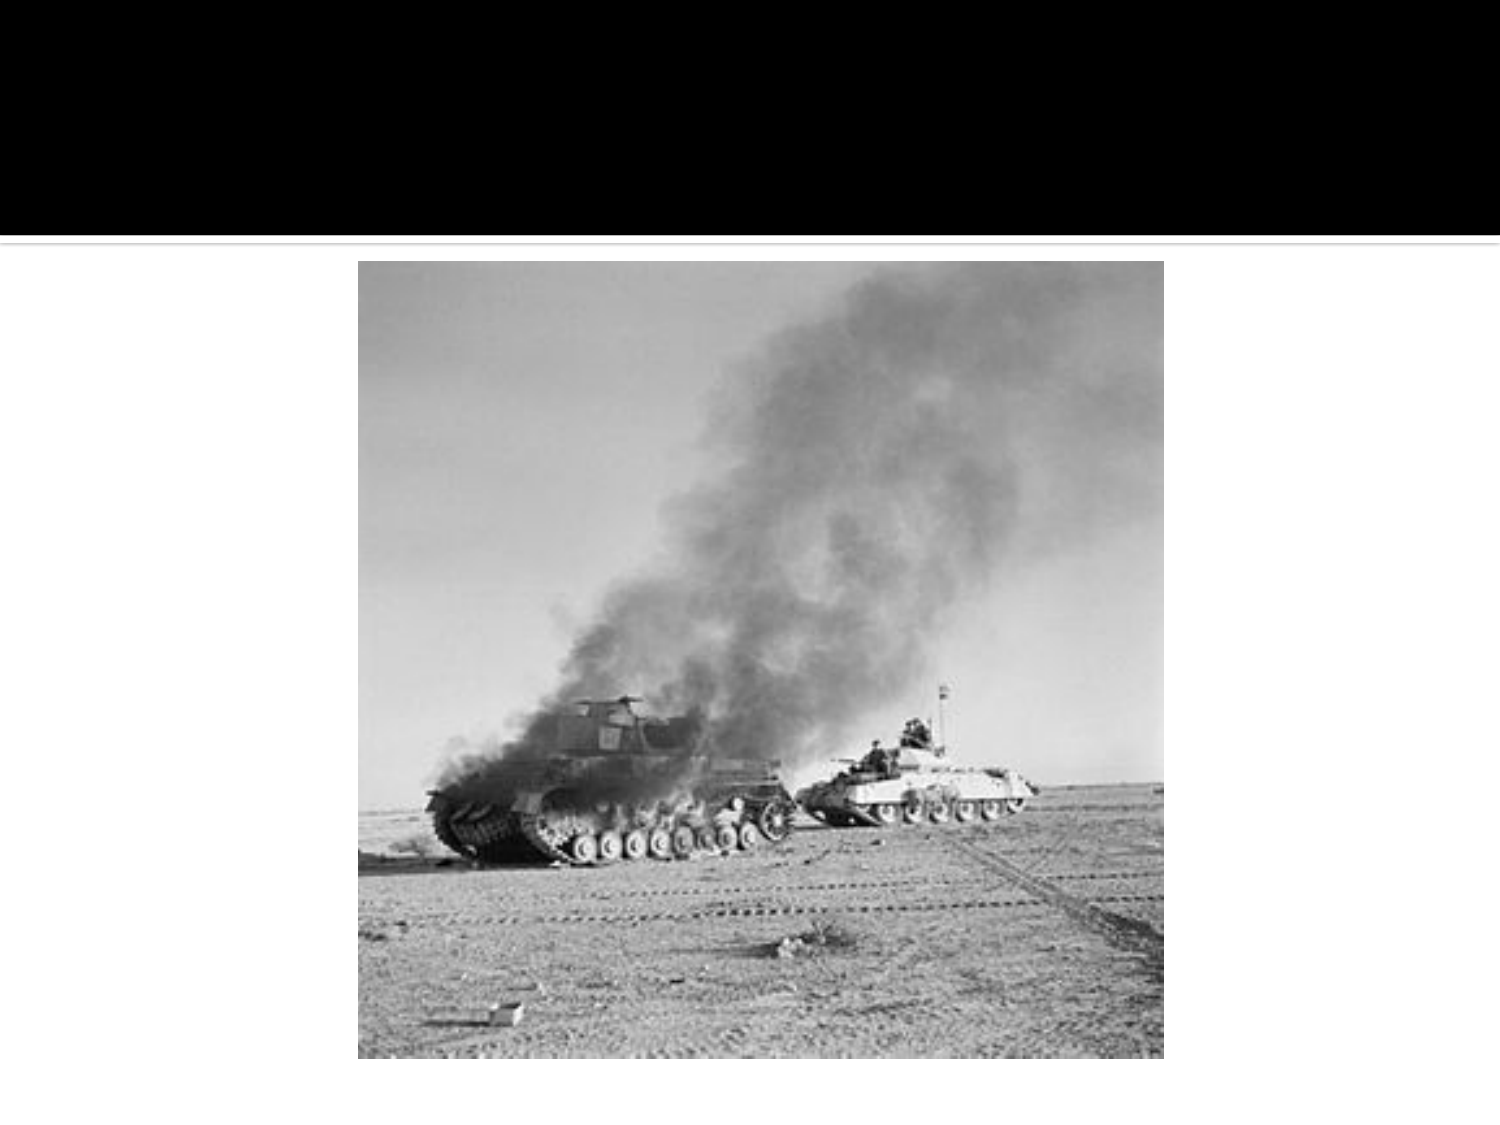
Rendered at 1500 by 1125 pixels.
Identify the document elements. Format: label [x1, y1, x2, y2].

list [358, 261, 1164, 1059]
